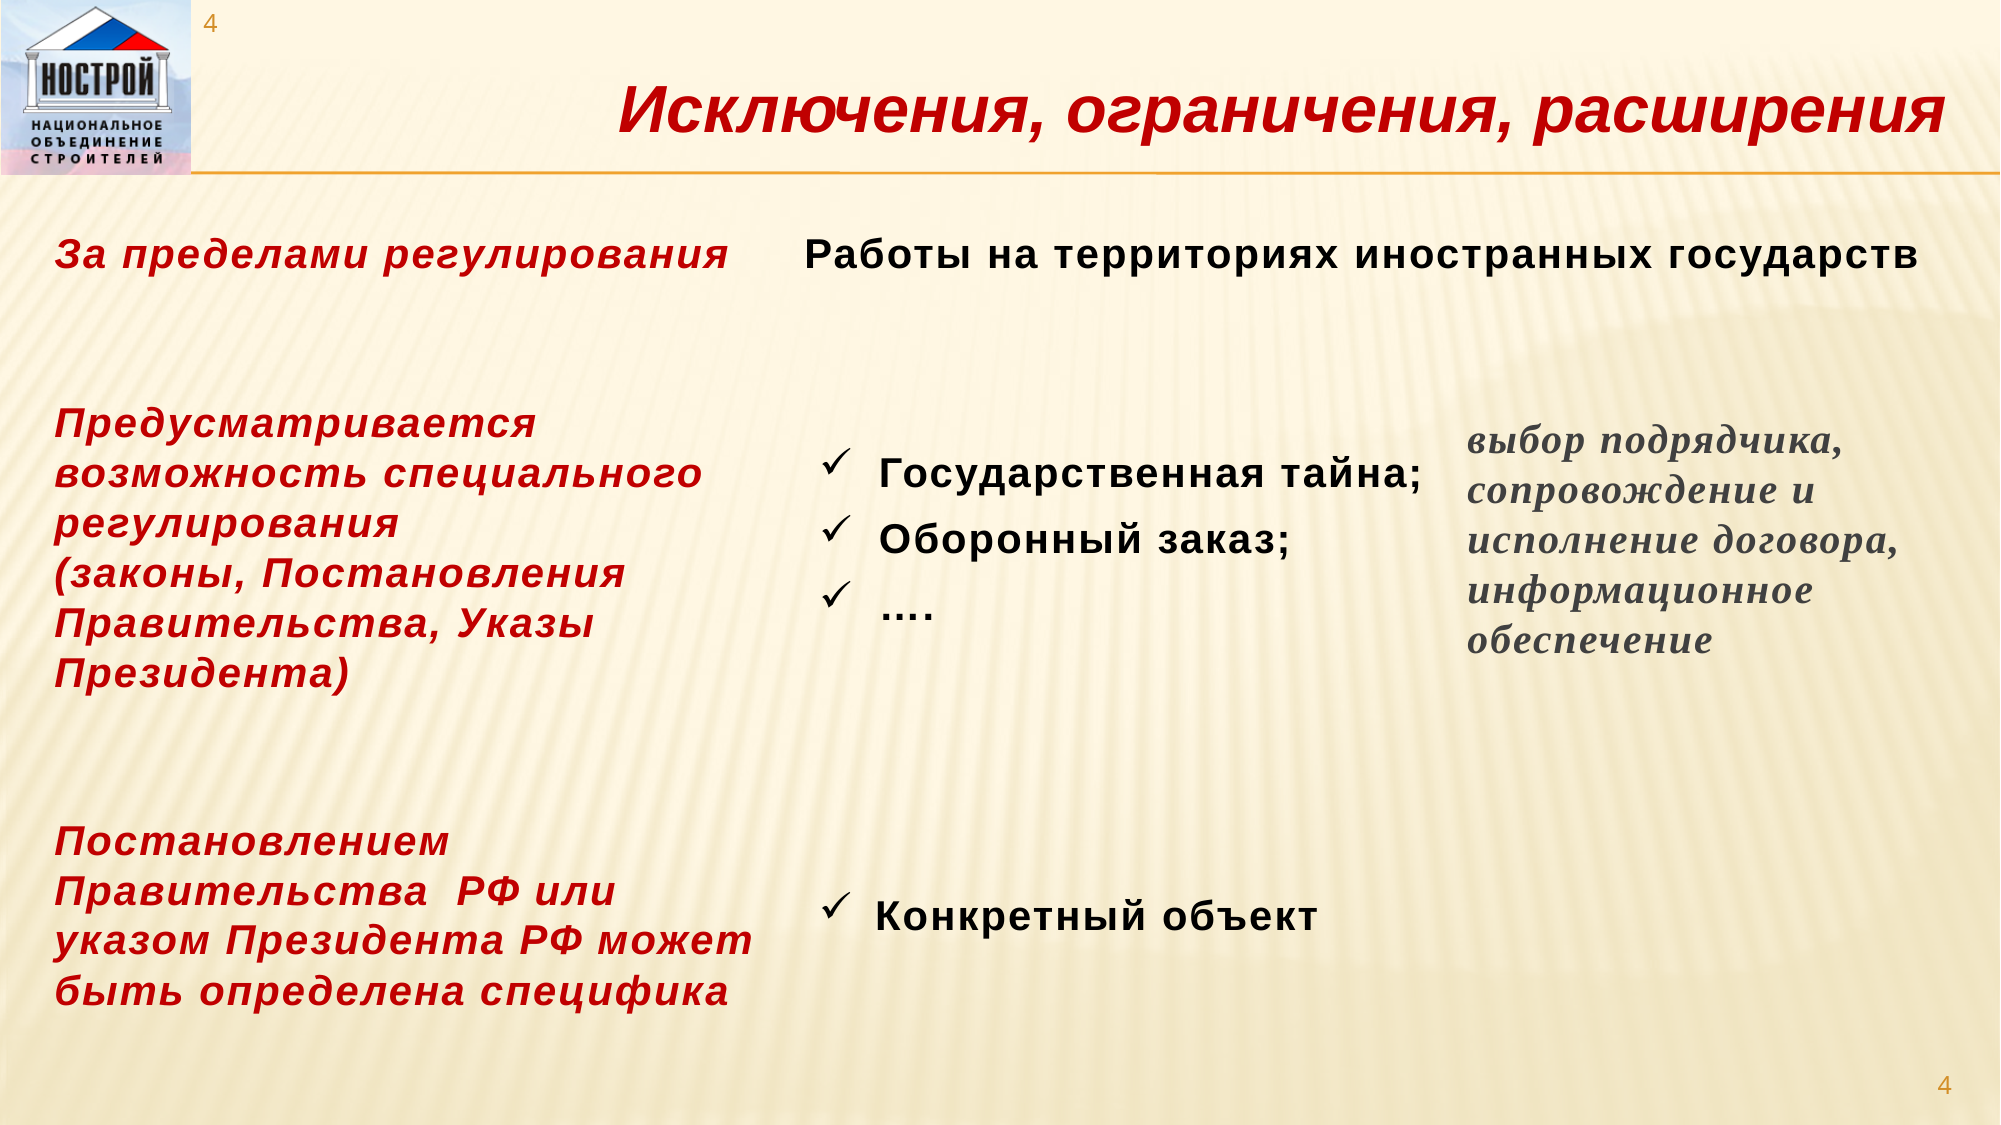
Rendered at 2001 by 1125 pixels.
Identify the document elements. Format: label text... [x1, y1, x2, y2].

text_box Постановлением Правительства РФ или указом Президента РФ может быть определена специфика [39, 805, 805, 1021]
picture [1, 0, 191, 176]
text_box выбор подрядчика, сопровождение и исполнение договора, информационное обеспечение [1452, 404, 1934, 670]
text_box Исключения, ограничения, расширения [588, 58, 1963, 154]
text_box Конкретный объект [804, 881, 1453, 947]
slide_number 4 [1800, 1062, 1967, 1103]
text_box 4 [194, 0, 355, 41]
text_box Государственная тайна; Оборонный заказ; …. [804, 438, 1450, 637]
text_box За пределами регулирования Работы на территориях иностранных государств [39, 219, 1972, 285]
text_box Предусматривается возможность специального регулирования (законы, Постановления Правительства, Указы Президента) [39, 388, 757, 704]
